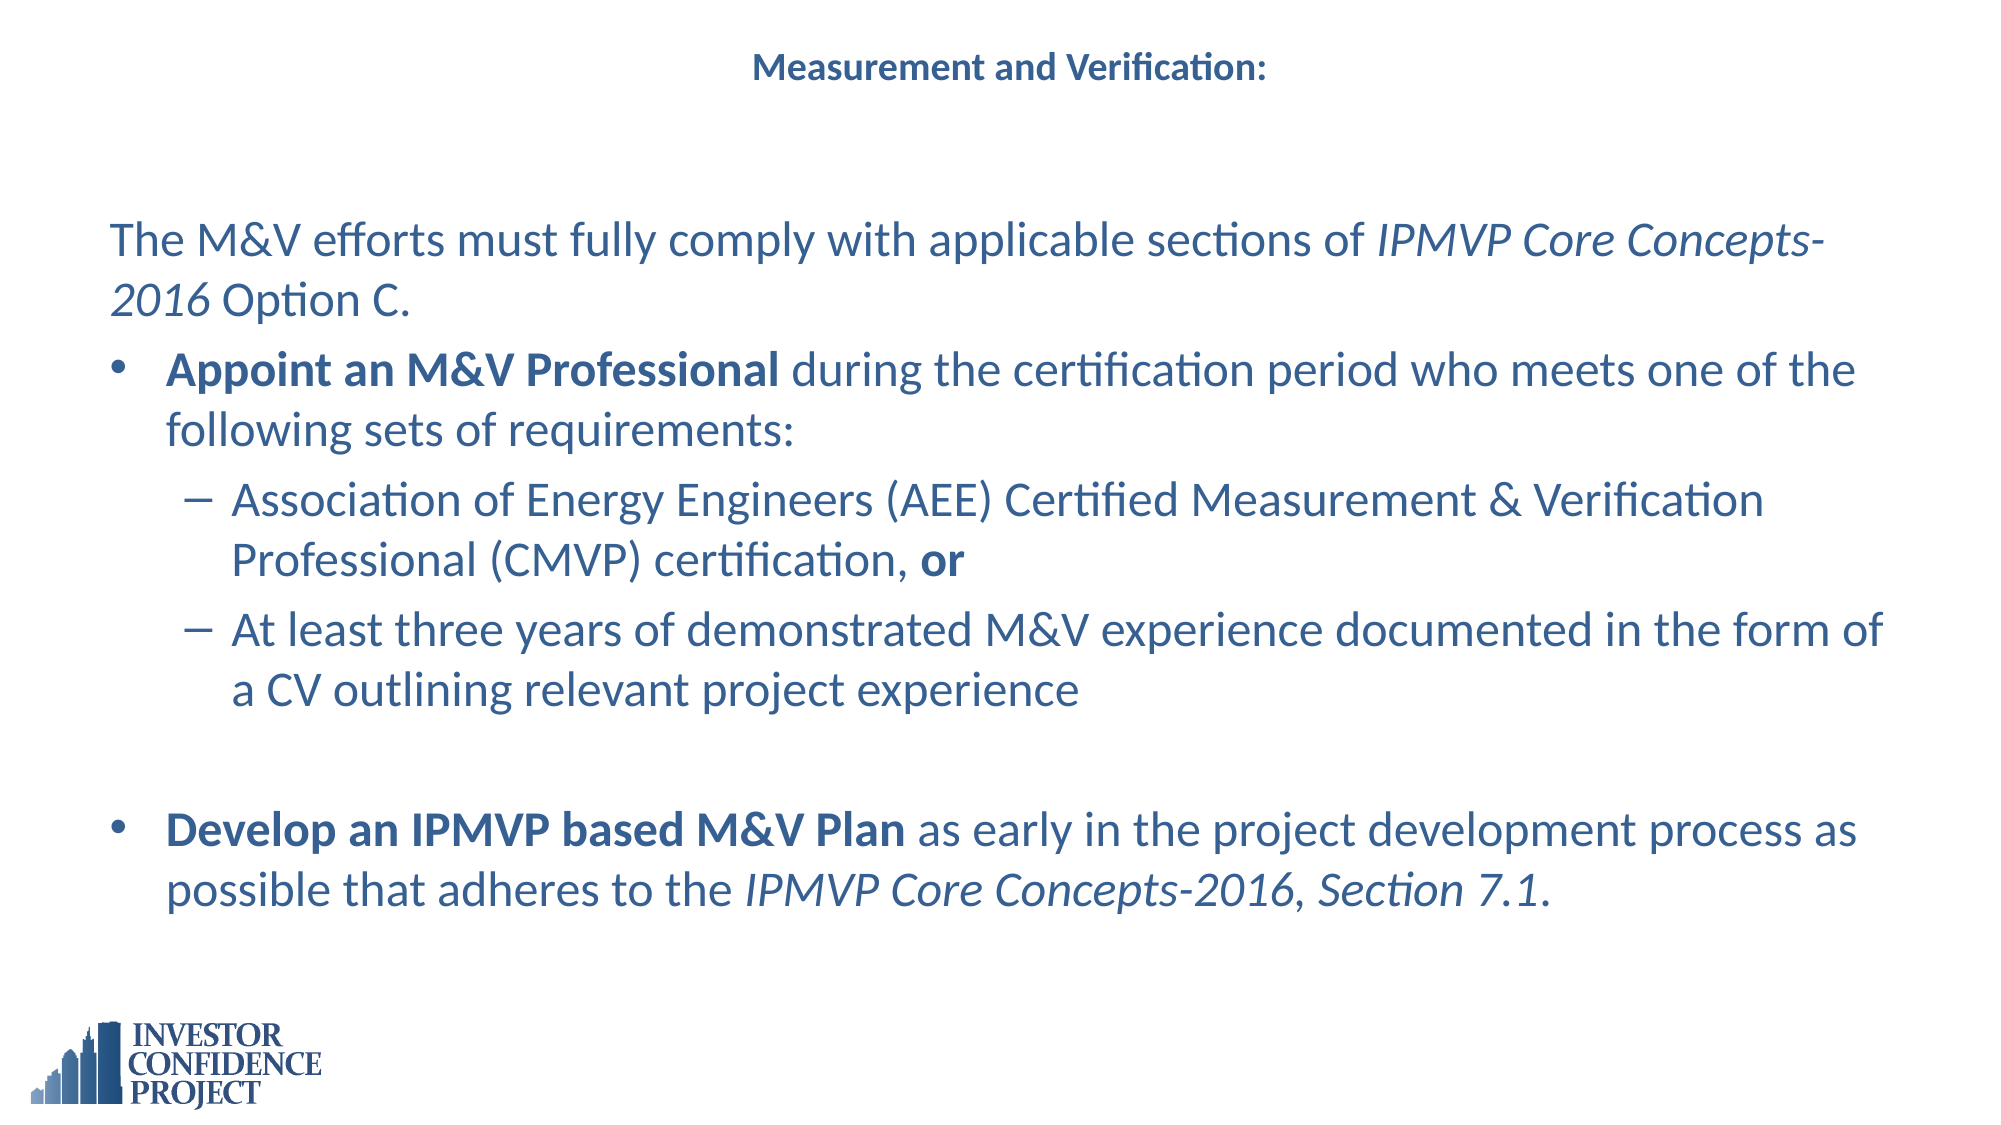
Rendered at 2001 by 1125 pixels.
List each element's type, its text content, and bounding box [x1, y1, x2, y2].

picture [28, 1020, 325, 1111]
title Measurement and Verification: [345, 31, 1675, 144]
list The M&V efforts must fully comply with applicable sections of IPMVP Core Concepts-2016 Option C. Appoint an M&V Professional during the certification period who meets one of the following sets of requirements: Association of Energy Engineers (AEE) Certified Measurement & Verification Professional (CMVP) certification, or At least three years of demonstrated M&V experience documented in the form of a CV outlining relevant project experience Develop an IPMVP based M&V Plan as early in the project development process as possible that adheres to the IPMVP Core Concepts-2016, Section 7.1. [94, 144, 1926, 859]
